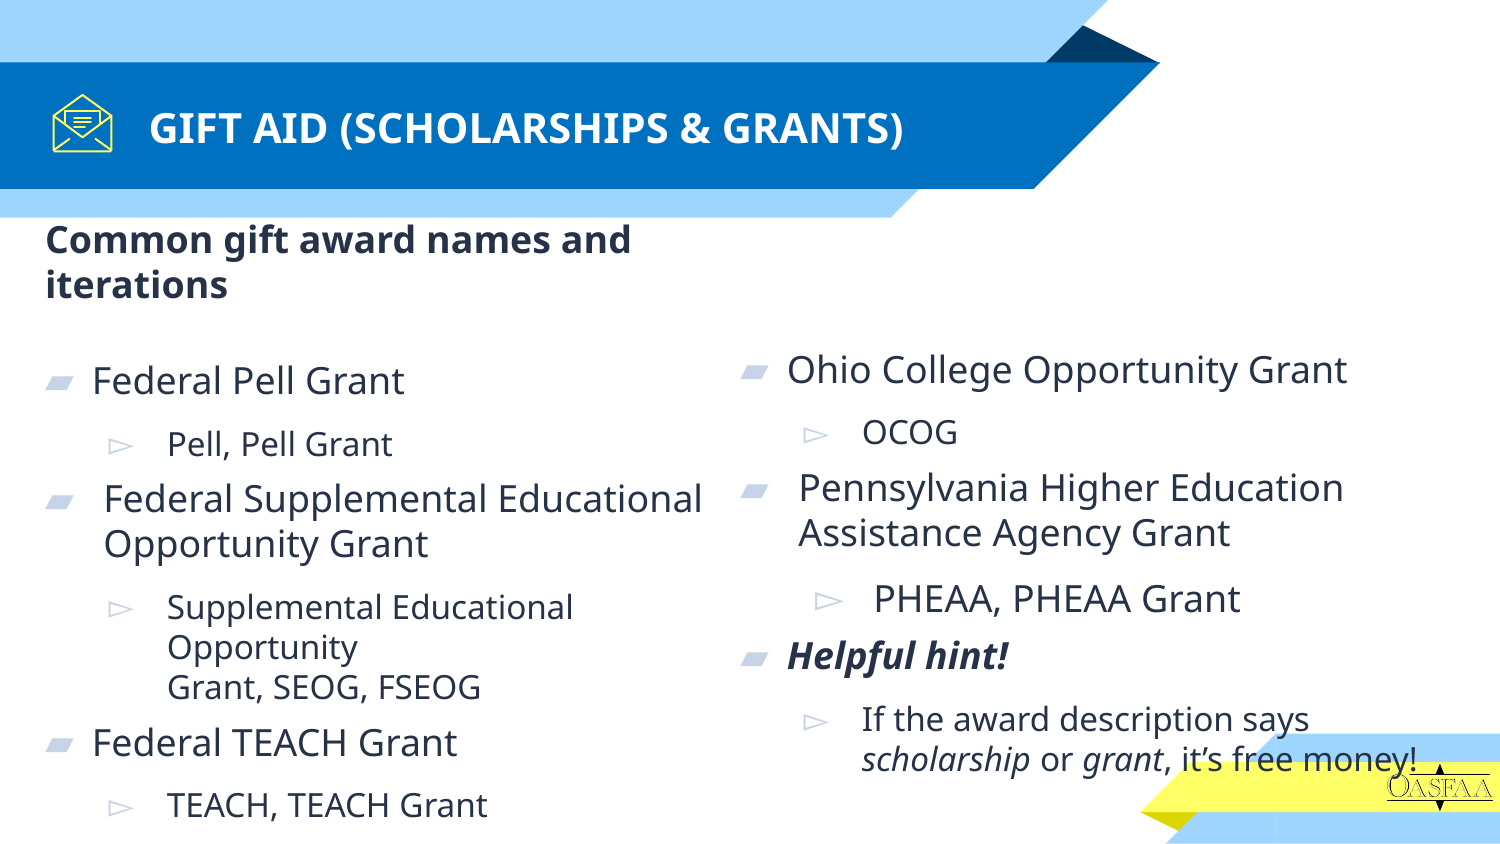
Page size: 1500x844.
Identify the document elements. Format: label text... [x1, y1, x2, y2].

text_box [53, 94, 112, 152]
picture [1450, 763, 1493, 812]
title GIFT AID (SCHOLARSHIPS & GRANTS) [133, 64, 1058, 190]
text_box Common gift award names and iterations Federal Pell Grant Pell, Pell Grant Federal Supplemental Educational Opportunity Grant Supplemental Educational Opportunity Grant, SEOG, FSEOG Federal TEACH Grant TEACH, TEACH Grant Ohio College Opportunity Grant OCOG Pennsylvania Higher Education Assistance Agency Grant PHEAA, PHEAA Grant Helpful hint! If the award description says scholarship or grant, it’s free money! [30, 200, 1450, 834]
